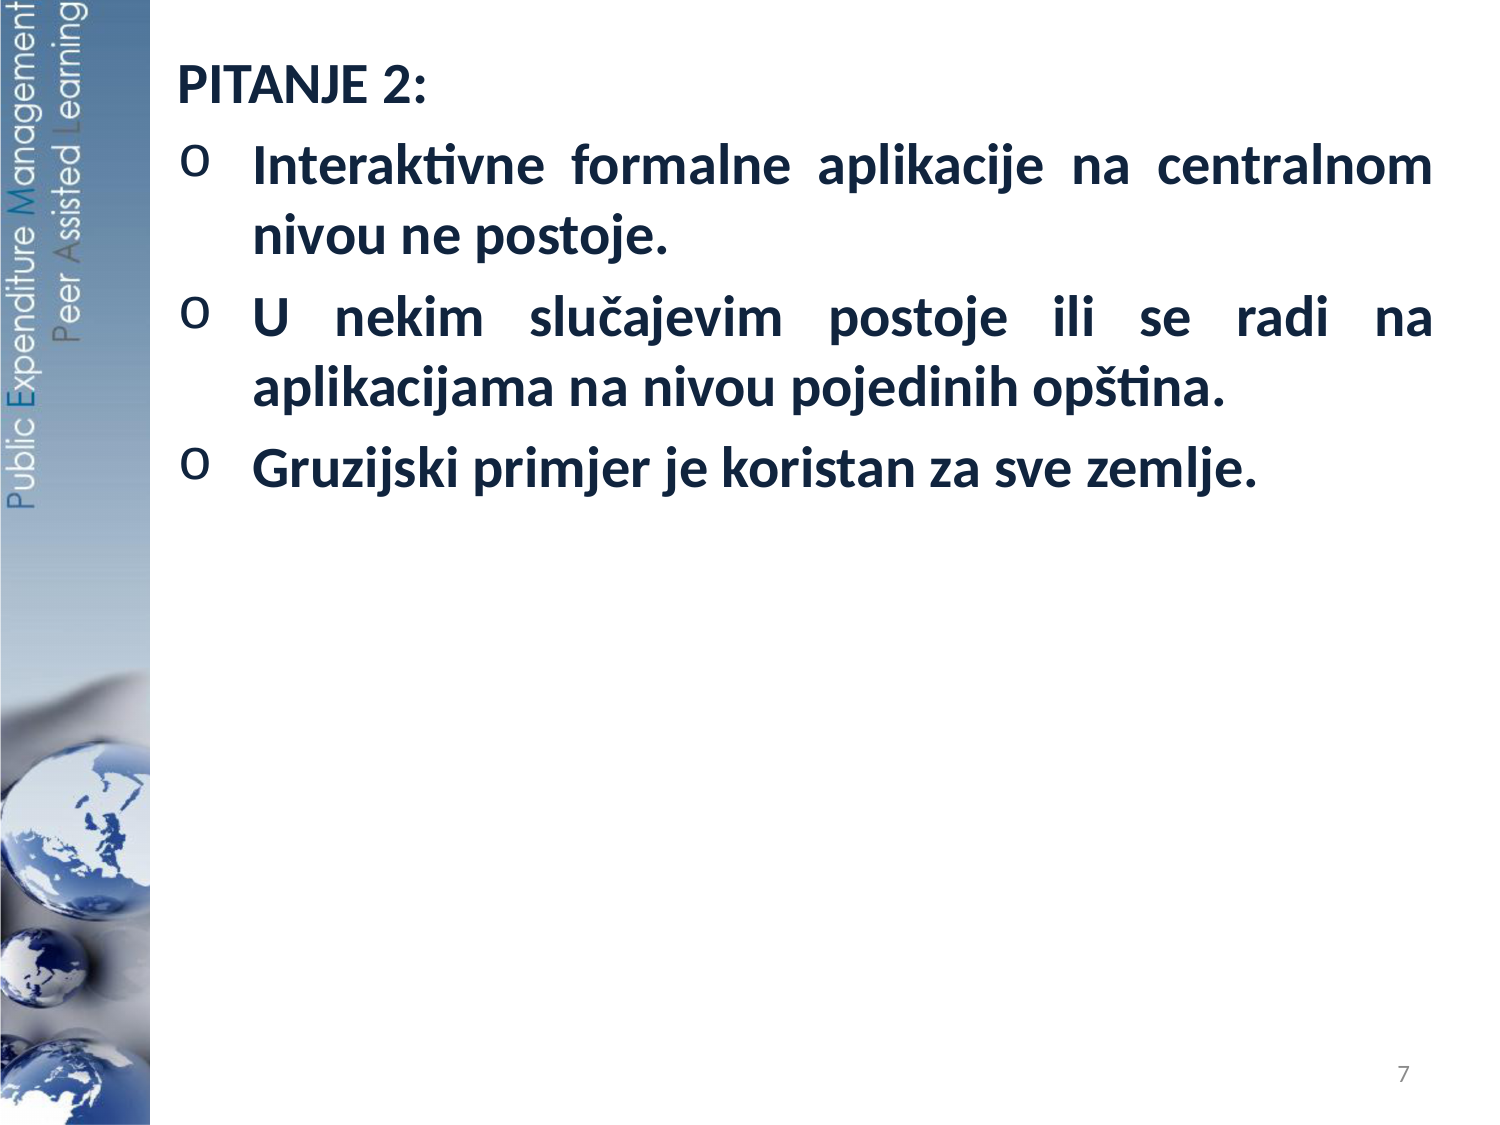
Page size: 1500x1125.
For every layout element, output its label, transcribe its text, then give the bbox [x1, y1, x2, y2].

picture [0, 487, 638, 638]
slide_number 7 [1074, 1042, 1425, 1103]
subtitle PITANJE 2: Interaktivne formalne aplikacije na centralnom nivou ne postoje. U nekim slučajevim postoje ili se radi na aplikacijama na nivou pojedinih opština. Gruzijski primjer je koristan za sve zemlje. [162, 37, 1450, 1043]
